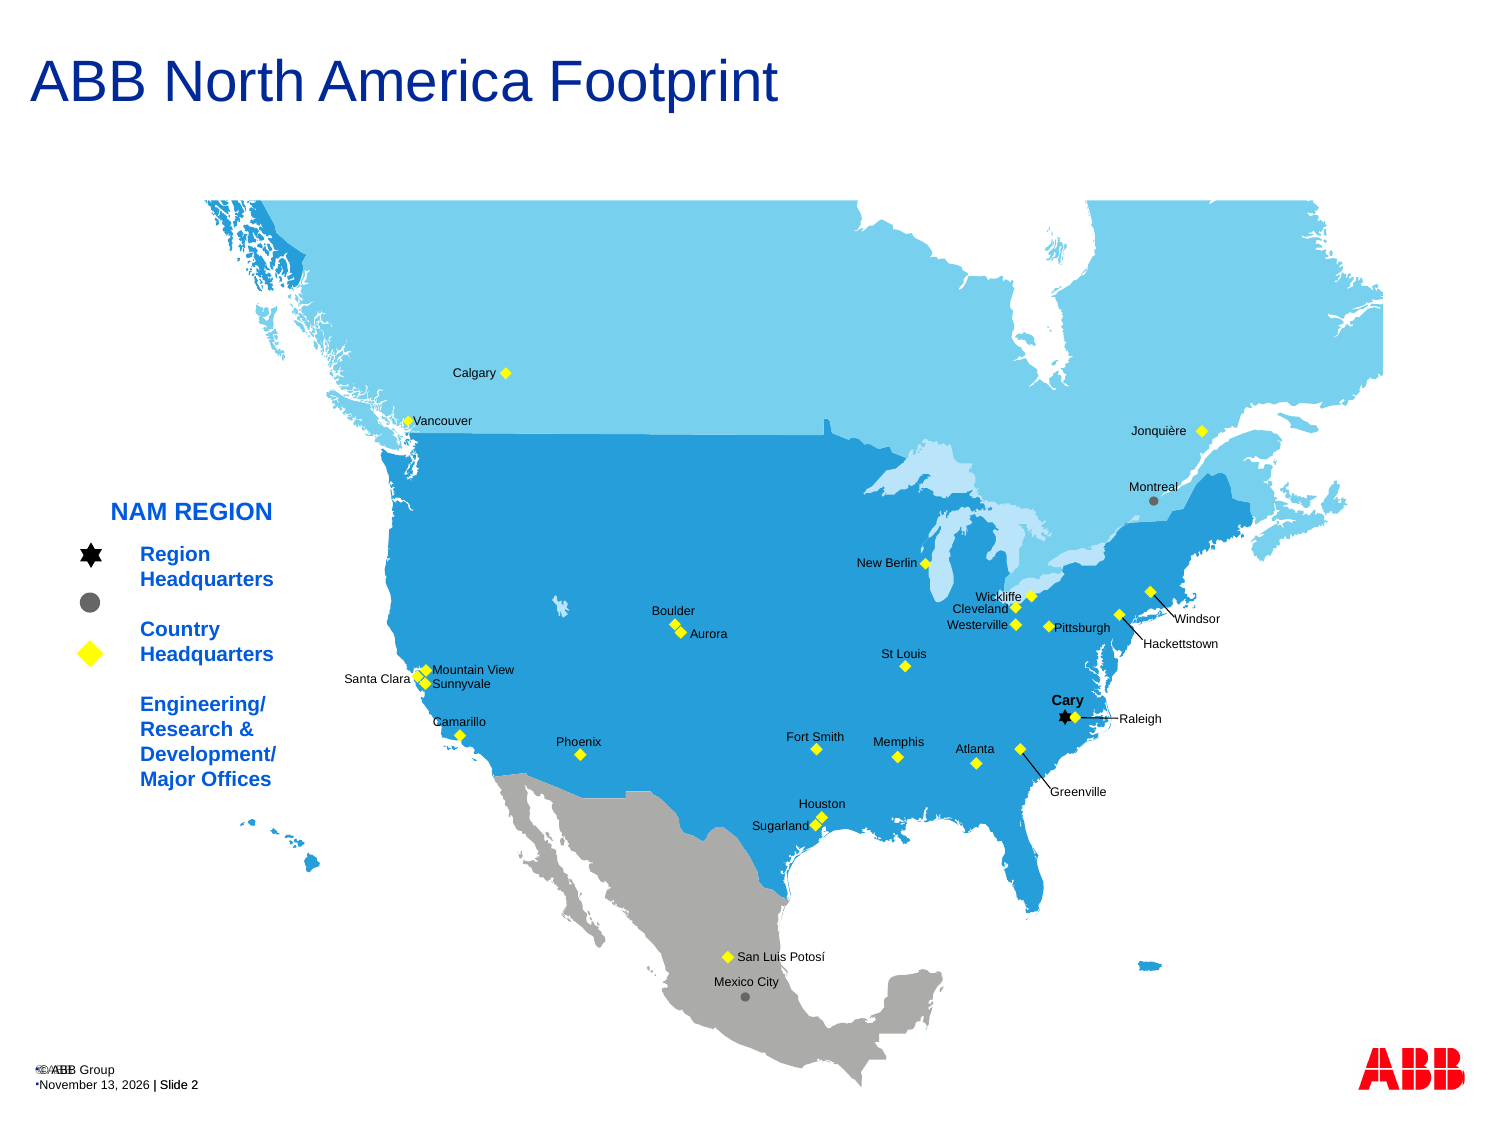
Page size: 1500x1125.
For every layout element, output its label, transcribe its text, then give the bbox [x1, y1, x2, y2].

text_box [79, 542, 103, 569]
list NAM REGION Region Headquarters Country Headquarters Engineering/ Research & Development/ Major Offices [79, 428, 199, 1015]
picture [1352, 1048, 1465, 1090]
text_box [77, 641, 103, 667]
text_box ABB North America Footprint [0, 0, 1500, 185]
text_box [79, 592, 101, 613]
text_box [204, 200, 1384, 1089]
